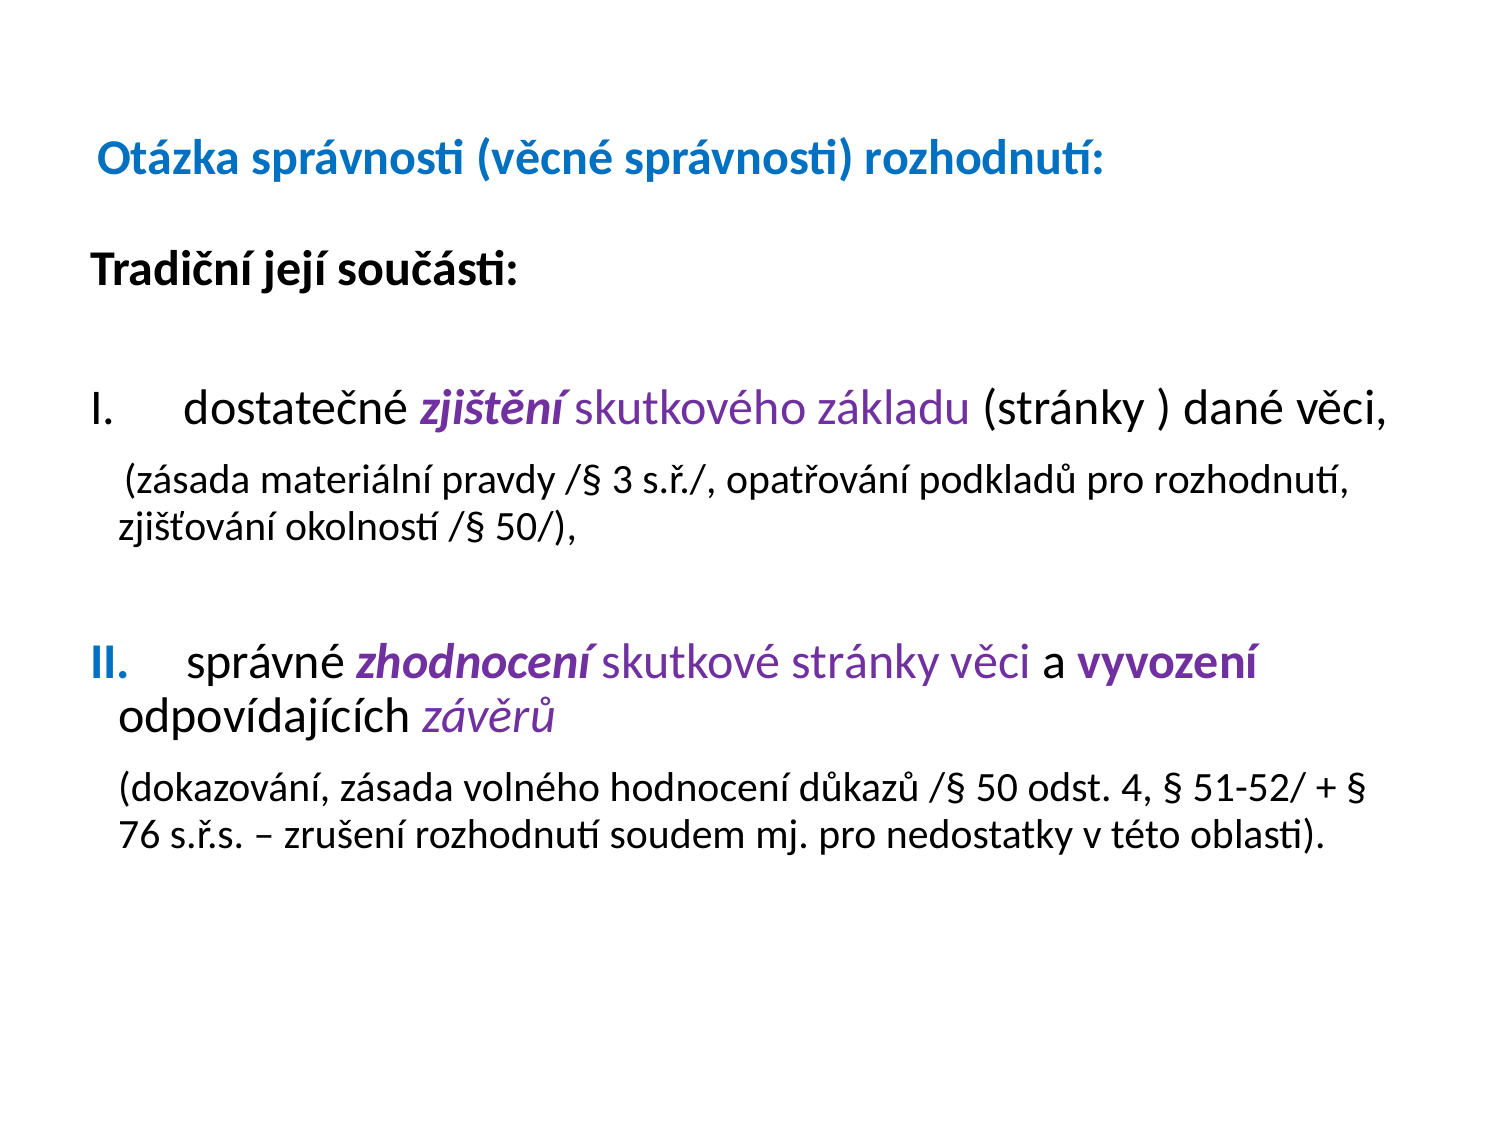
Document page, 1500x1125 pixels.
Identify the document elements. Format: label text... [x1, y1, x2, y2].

title Otázka správnosti (věcné správnosti) rozhodnutí: [82, 117, 1432, 200]
list Tradiční její součásti: dostatečné zjištění skutkového základu (stránky ) dané věci, (zásada materiální pravdy /§ 3 s.ř./, opatřování podkladů pro rozhodnutí, zjišťování okolností /§ 50/), II. správné zhodnocení skutkové stránky věci a vyvození odpovídajících závěrů (dokazování, zásada volného hodnocení důkazů /§ 50 odst. 4, § 51-52/ + § 76 s.ř.s. – zrušení rozhodnutí soudem mj. pro nedostatky v této oblasti). [75, 234, 1425, 1038]
